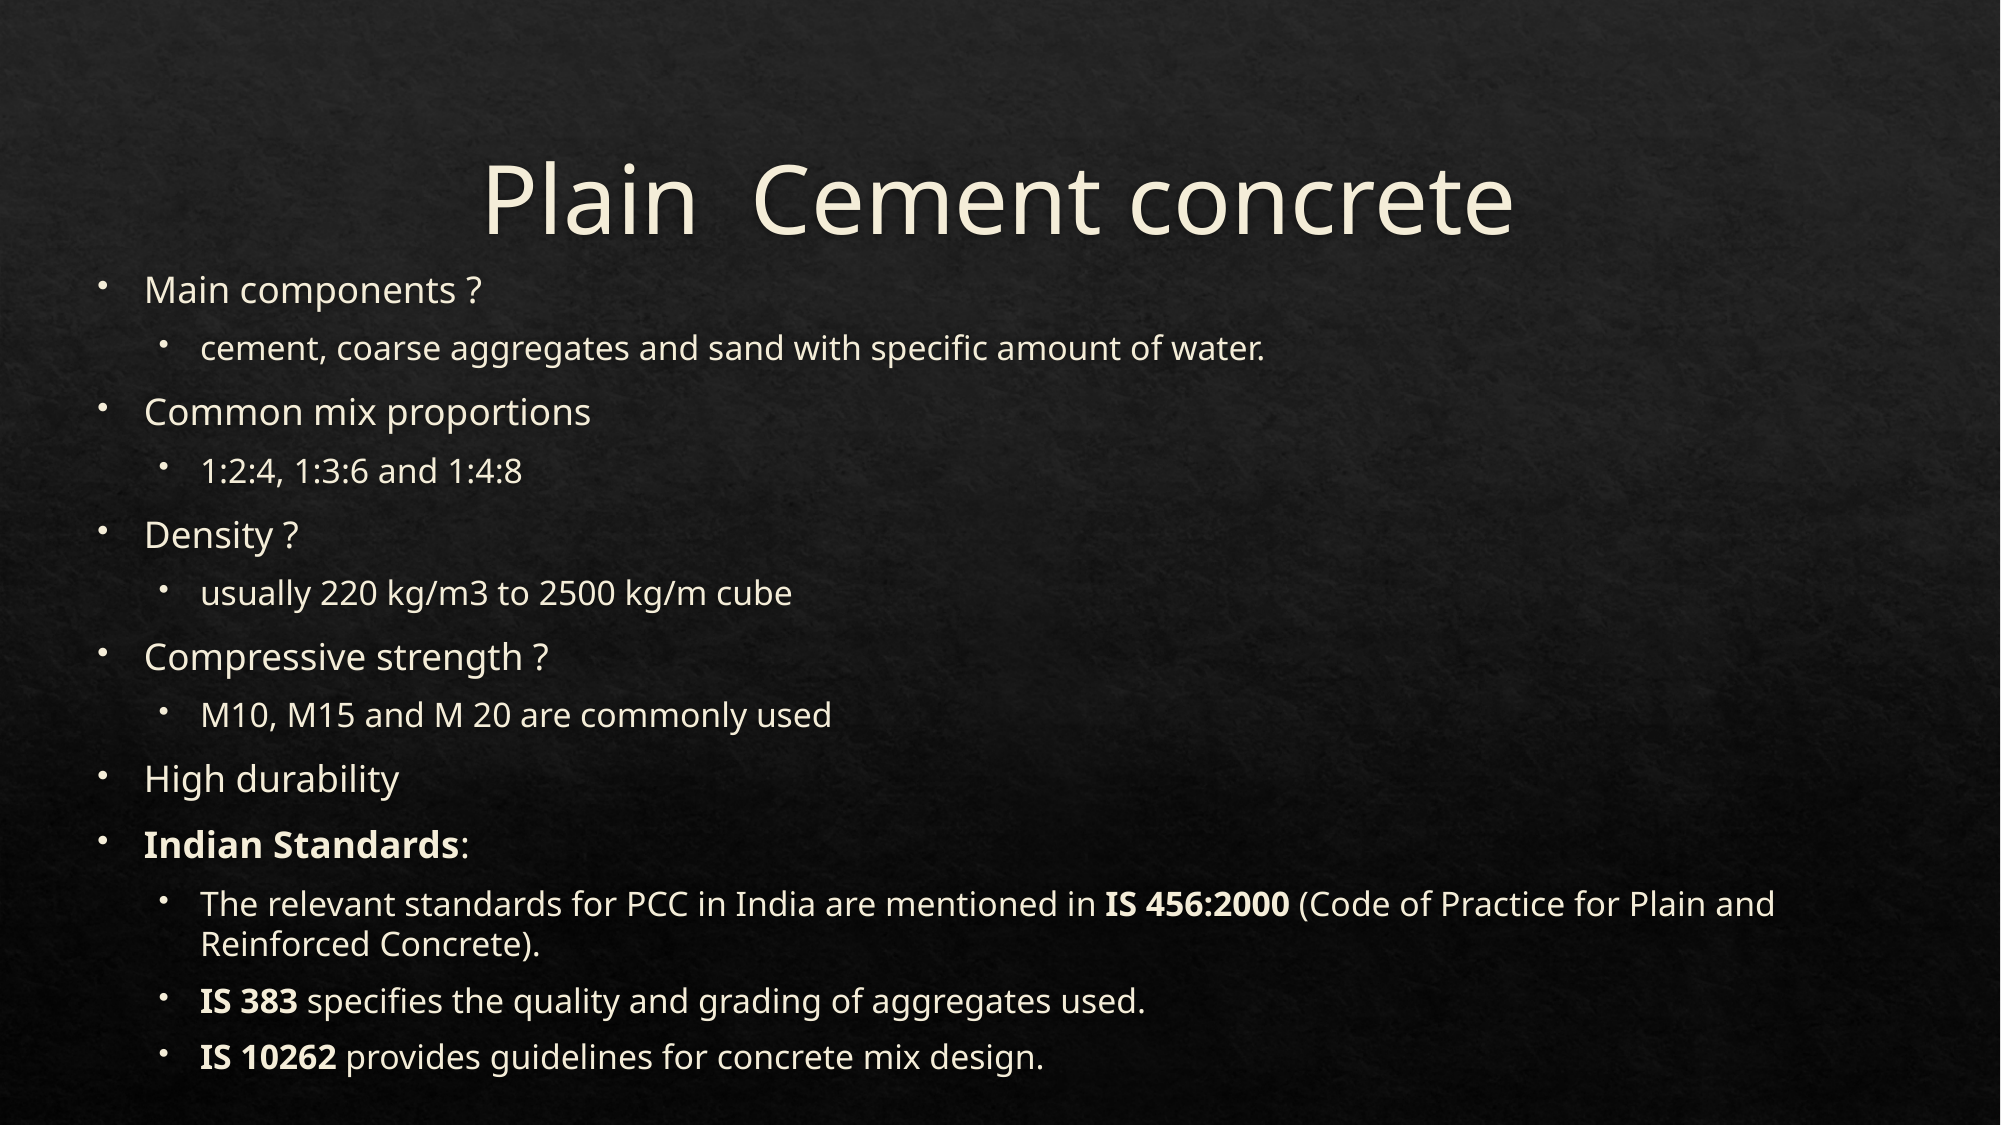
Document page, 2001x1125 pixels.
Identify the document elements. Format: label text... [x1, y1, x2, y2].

title Plain Cement concrete [149, 99, 1849, 250]
list Main components ? cement, coarse aggregates and sand with specific amount of water. Common mix proportions 1:2:4, 1:3:6 and 1:4:8 Density ? usually 220 kg/m3 to 2500 kg/m cube Compressive strength ? M10, M15 and M 20 are commonly used High durability Indian Standards: The relevant standards for PCC in India are mentioned in IS 456:2000 (Code of Practice for Plain and Reinforced Concrete). IS 383 specifies the quality and grading of aggregates used. IS 10262 provides guidelines for concrete mix design. [77, 254, 1970, 1093]
